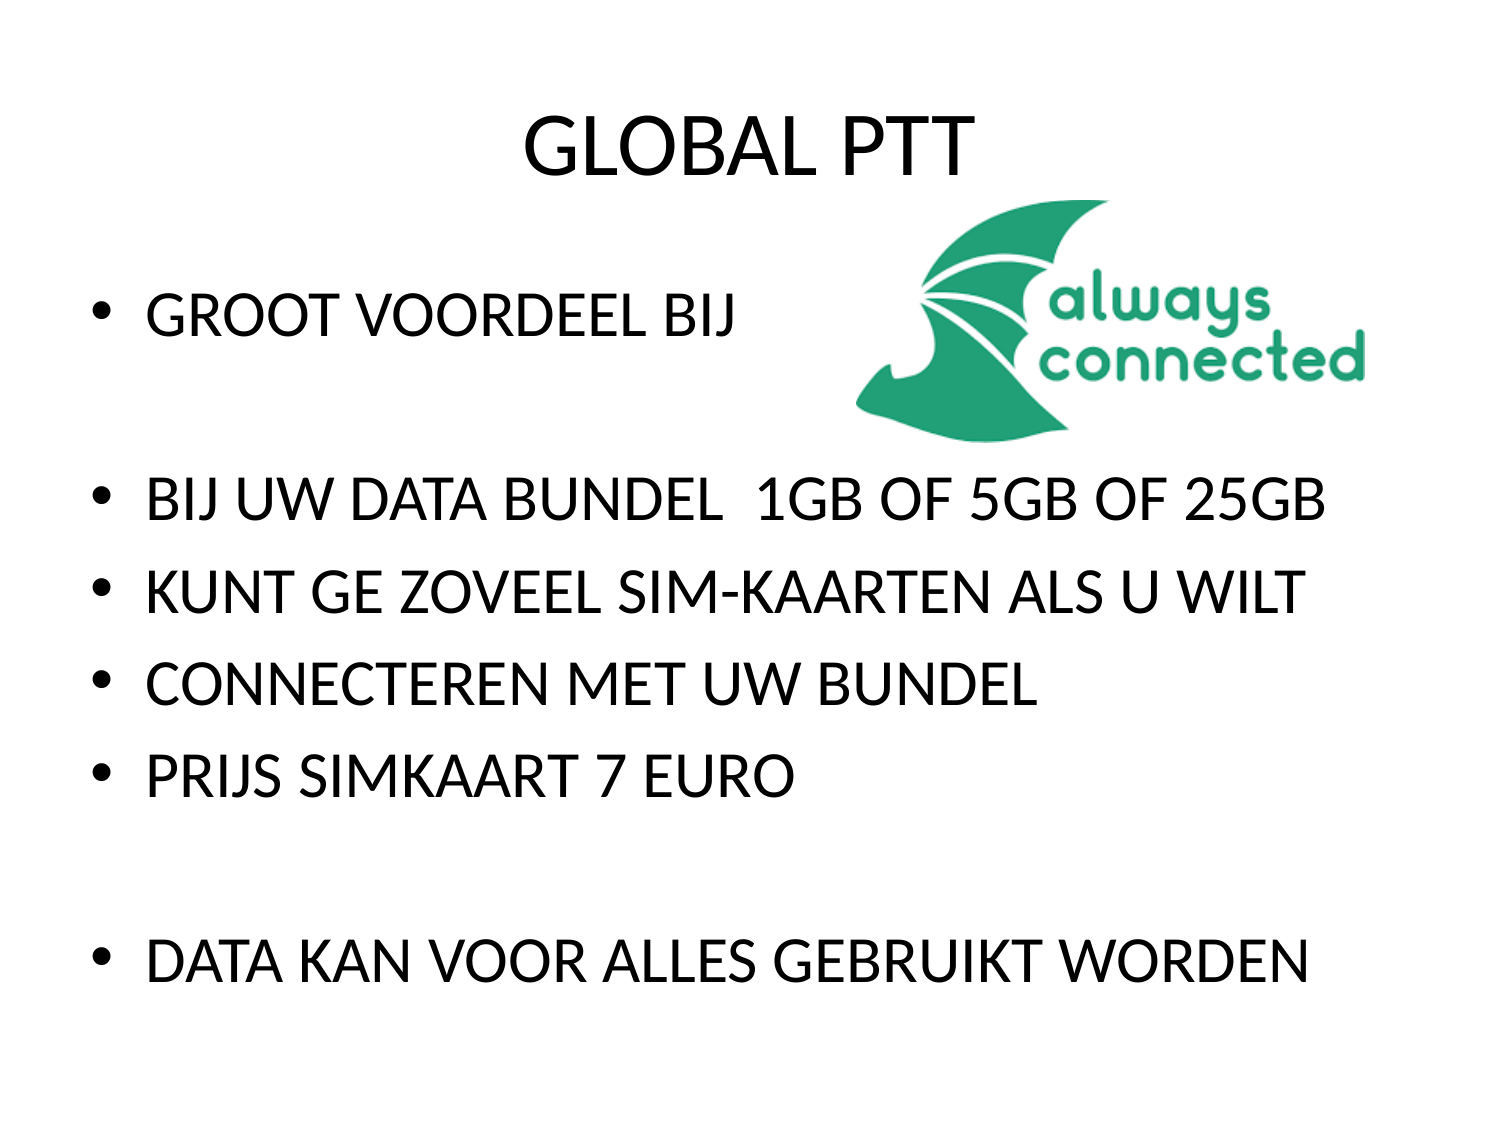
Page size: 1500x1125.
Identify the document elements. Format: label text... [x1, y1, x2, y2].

title GLOBAL PTT [75, 45, 1425, 233]
picture [856, 199, 1365, 443]
list GROOT VOORDEEL BIJ BIJ UW DATA BUNDEL 1GB OF 5GB OF 25GB KUNT GE ZOVEEL SIM-KAARTEN ALS U WILT CONNECTEREN MET UW BUNDEL PRIJS SIMKAART 7 EURO DATA KAN VOOR ALLES GEBRUIKT WORDEN [75, 262, 1425, 1005]
